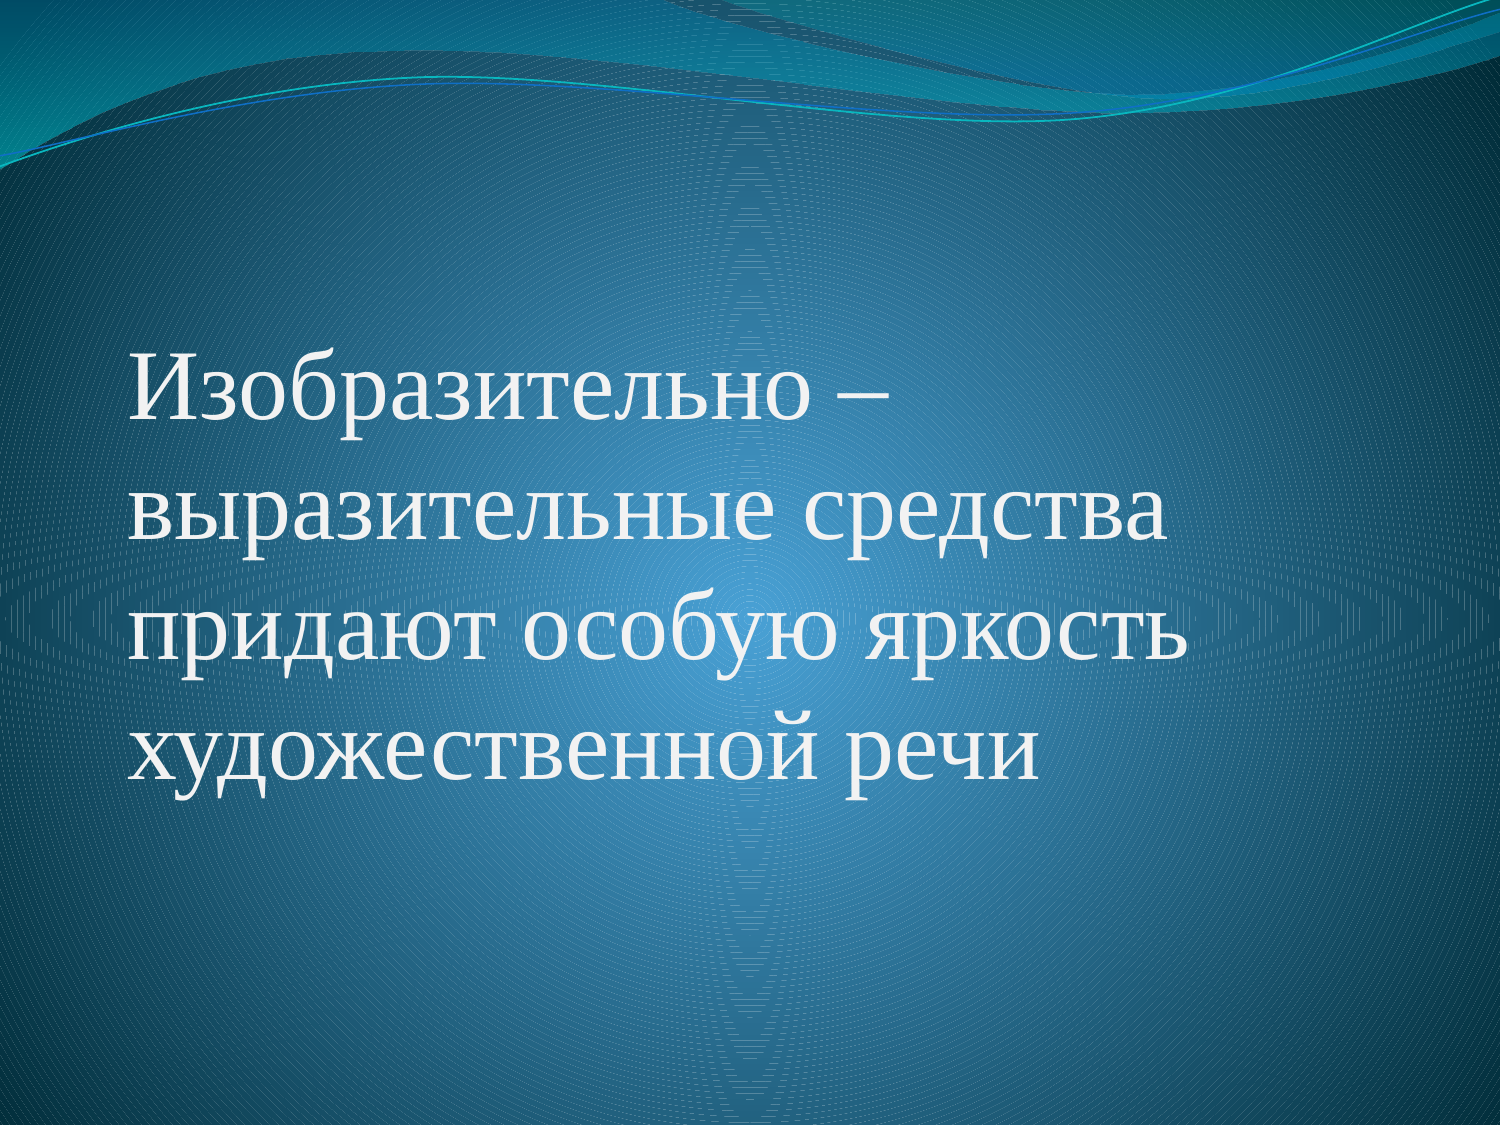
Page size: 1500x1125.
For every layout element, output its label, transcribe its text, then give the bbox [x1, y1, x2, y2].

text_box Изобразительно – выразительные средства придают особую яркость художественной речи [112, 312, 1400, 807]
